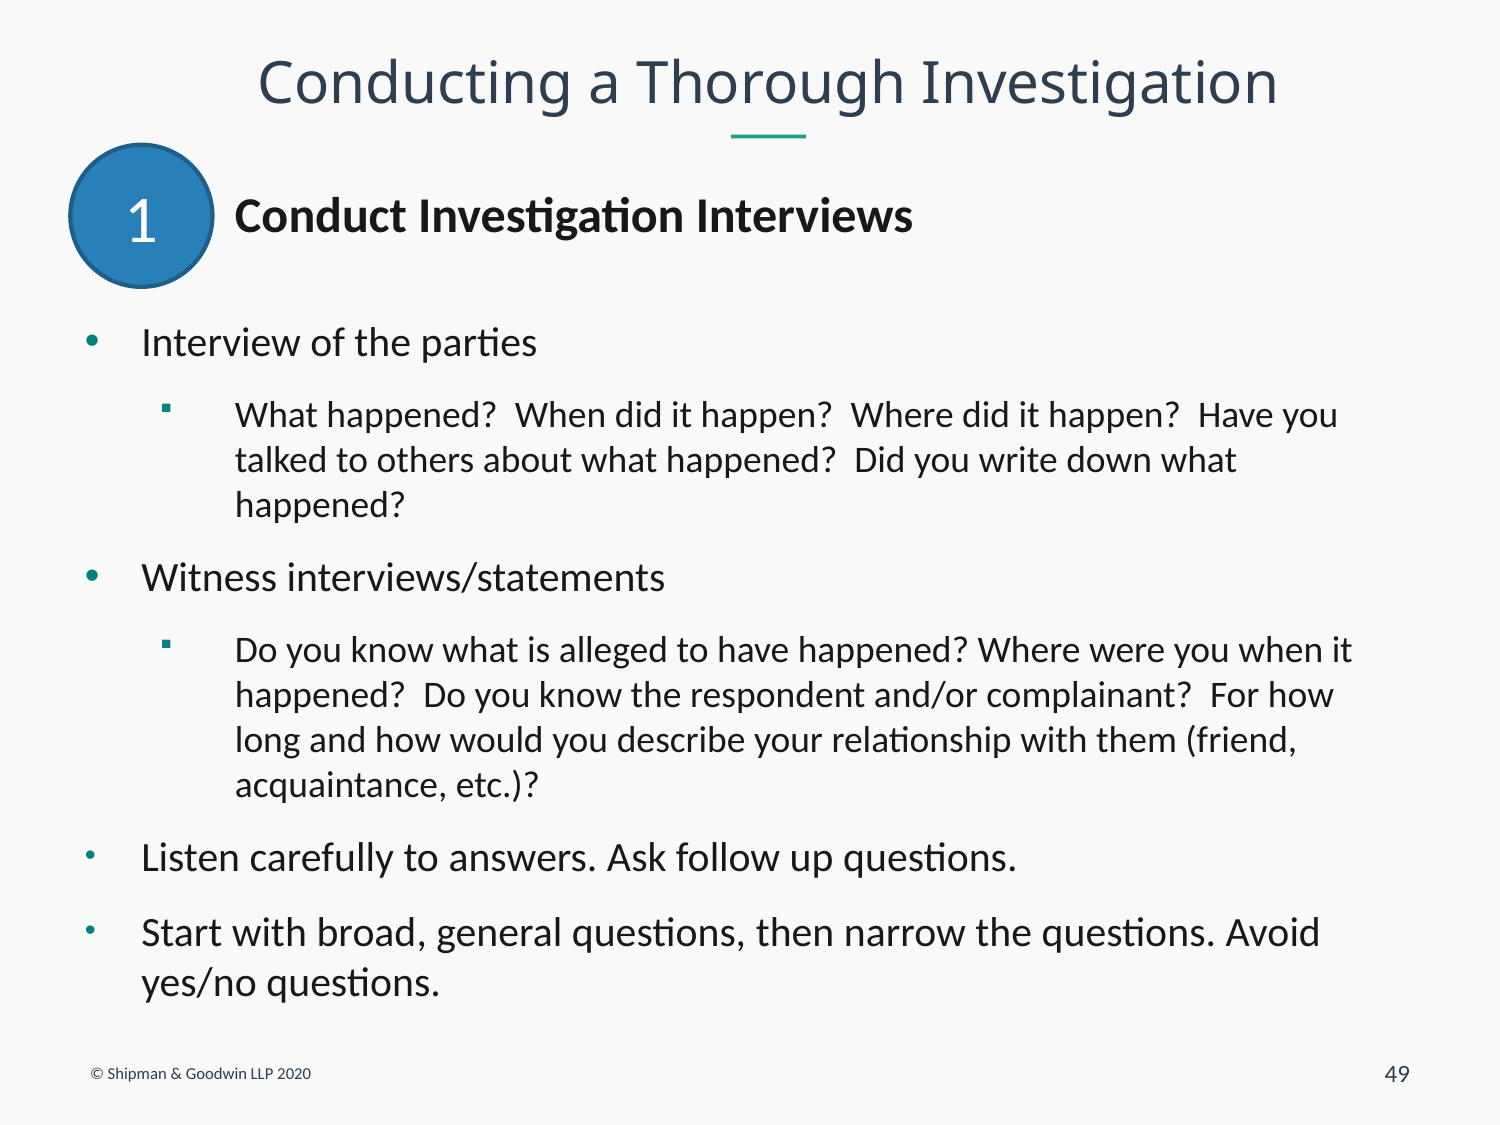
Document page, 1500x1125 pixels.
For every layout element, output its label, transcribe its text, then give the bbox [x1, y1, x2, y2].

text_box [729, 133, 808, 141]
slide_number © Shipman & Goodwin LLP 2020 [75, 1042, 575, 1103]
title Conducting a Thorough Investigation [37, 0, 1500, 183]
slide_number 49 [1074, 1042, 1425, 1103]
text_box 1 [68, 142, 215, 289]
text_box Conduct Investigation Interviews Interview of the parties What happened? When did it happen? Where did it happen? Have you talked to others about what happened? Did you write down what happened? Witness interviews/statements Do you know what is alleged to have happened? Where were you when it happened? Do you know the respondent and/or complainant? For how long and how would you describe your relationship with them (friend, acquaintance, etc.)? Listen carefully to answers. Ask follow up questions. Start with broad, general questions, then narrow the questions. Avoid yes/no questions. [70, 174, 1421, 1065]
